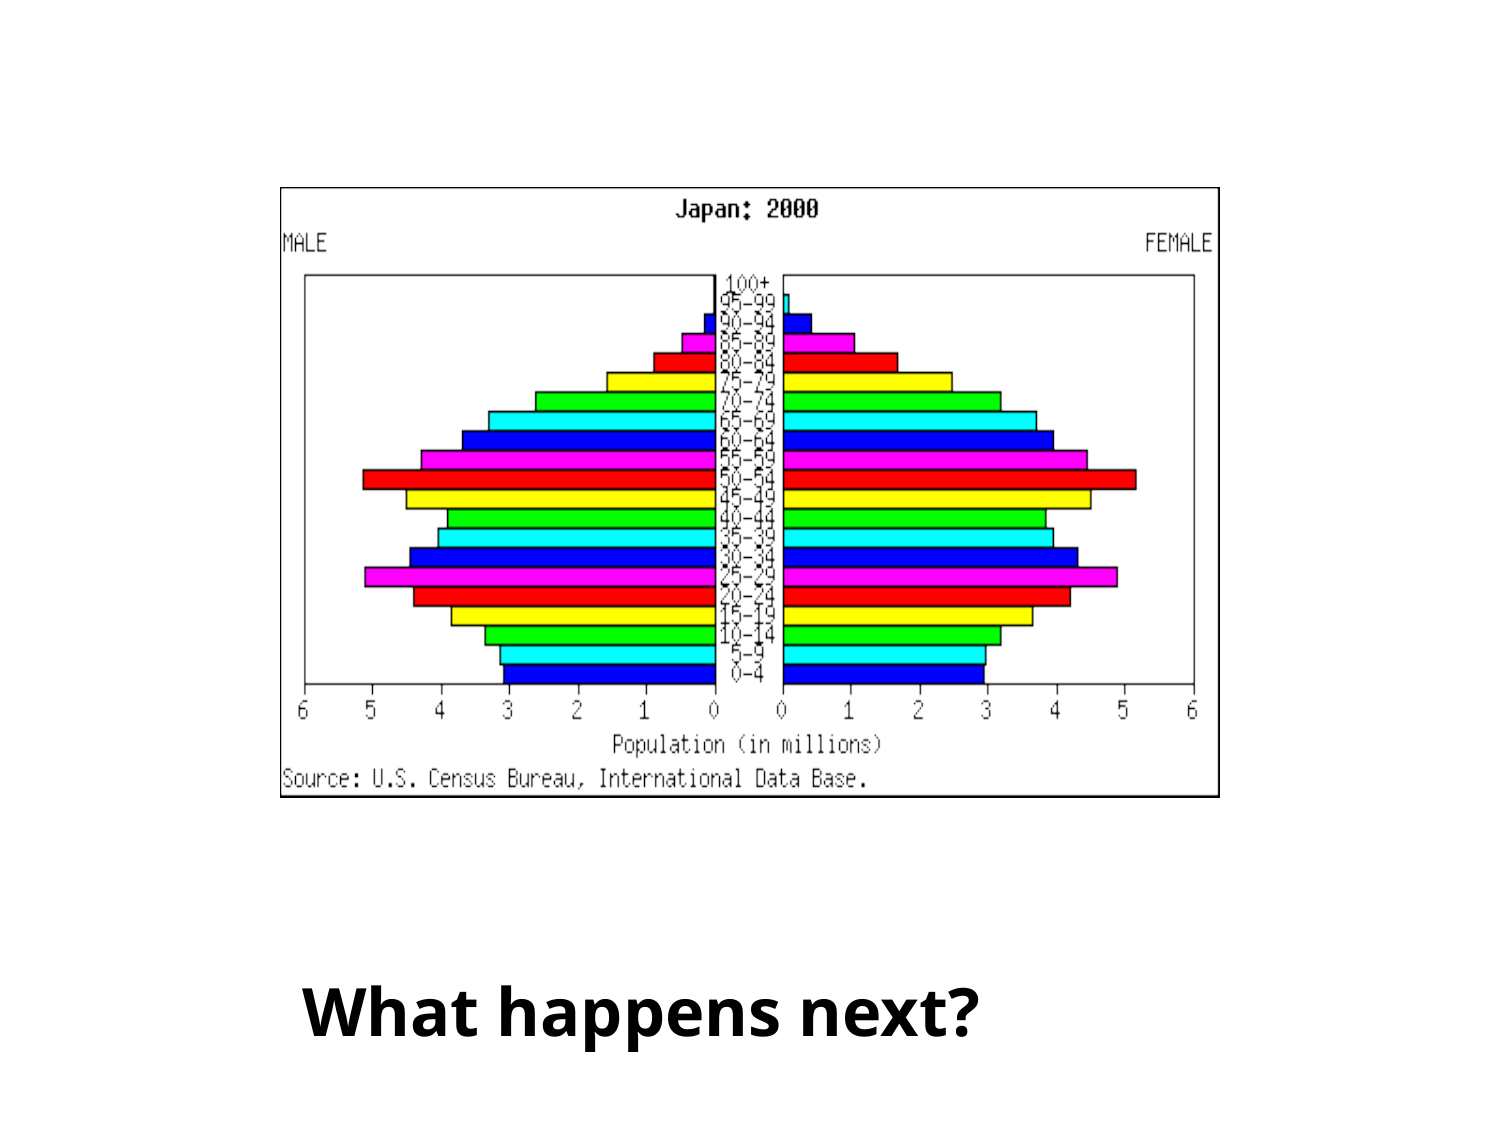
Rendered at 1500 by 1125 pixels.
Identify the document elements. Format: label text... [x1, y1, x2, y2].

text_box What happens next? [287, 962, 1225, 1058]
picture [280, 187, 1220, 799]
